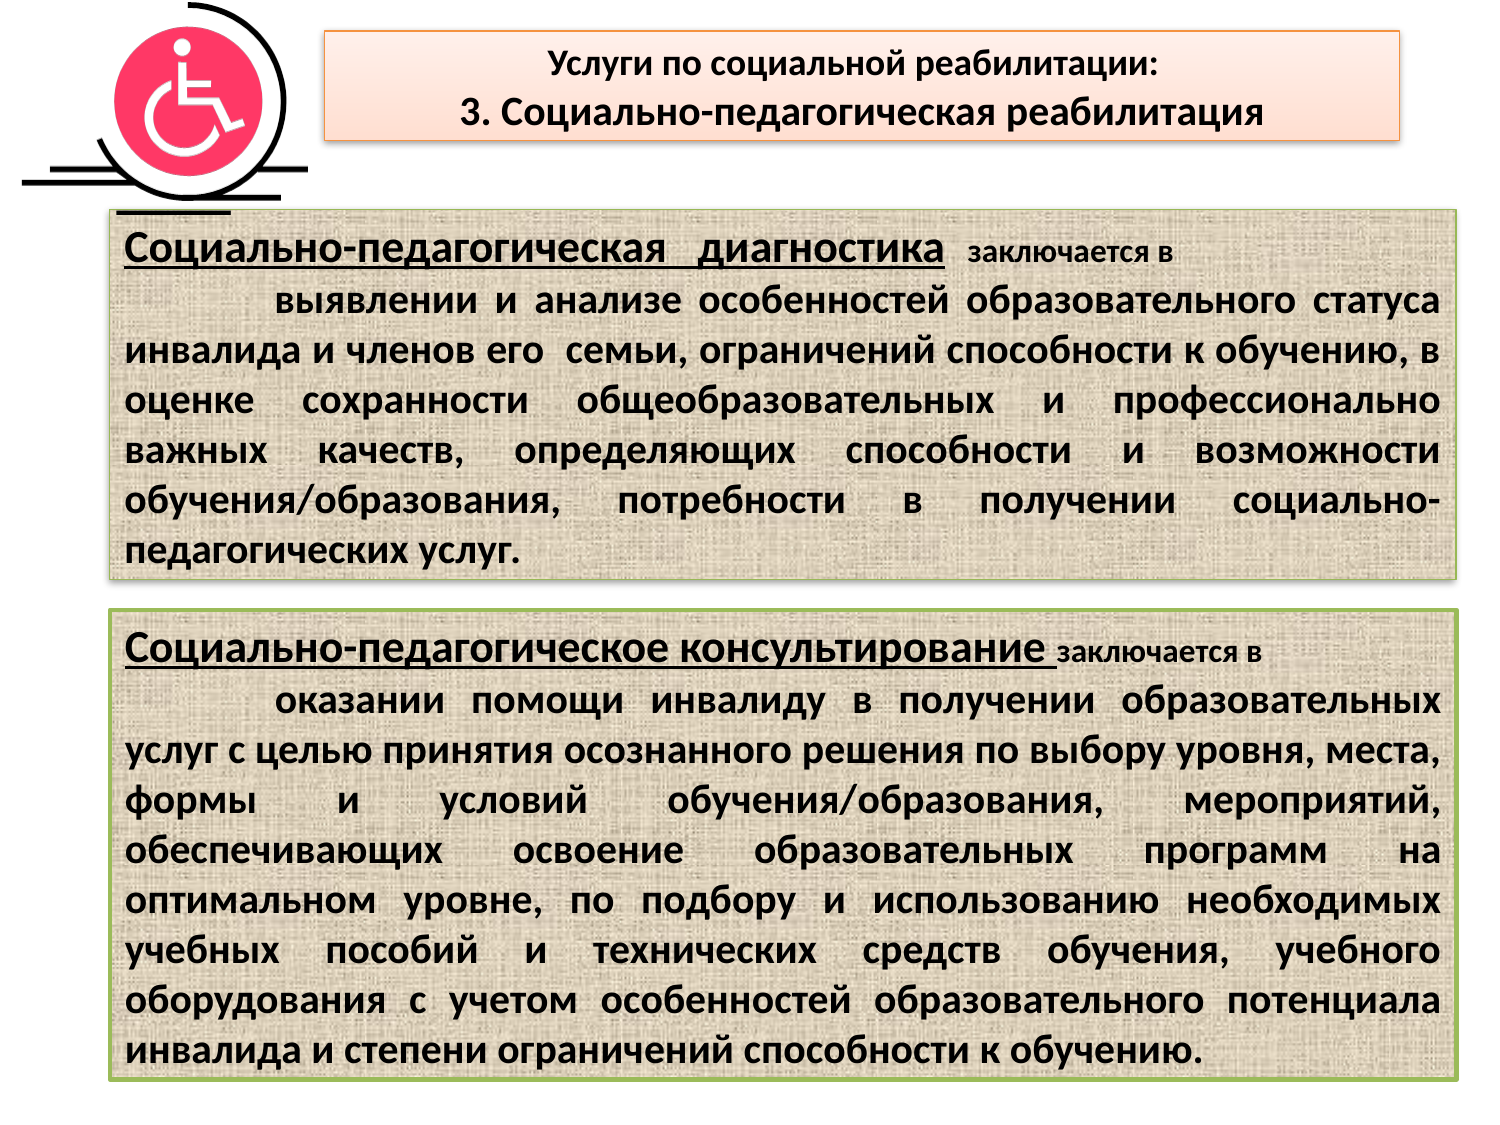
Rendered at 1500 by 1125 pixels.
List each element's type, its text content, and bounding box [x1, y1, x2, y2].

picture [20, 2, 309, 215]
text_box Социально-педагогическое консультирование заключается в оказании помощи инвалиду в получении образовательных услуг с целью принятия осознанного решения по выбору уровня, места, формы и условий обучения/образования, мероприятий, обеспечивающих освоение образовательных программ на оптимальном уровне, по подбору и использованию необходимых учебных пособий и технических средств обучения, учебного оборудования с учетом особенностей образовательного потенциала инвалида и степени ограничений способности к обучению. [108, 608, 1459, 1082]
text_box Социально-педагогическая диагностика заключается в выявлении и анализе особенностей образовательного статуса инвалида и членов его семьи, ограничений способности к обучению, в оценке сохранности общеобразовательных и профессионально важных качеств, определяющих способности и возможности обучения/образования, потребности в получении социально-педагогических услуг. [109, 209, 1457, 580]
text_box Услуги по социальной реабилитации: 3. Социально-педагогическая реабилитация [324, 30, 1400, 141]
